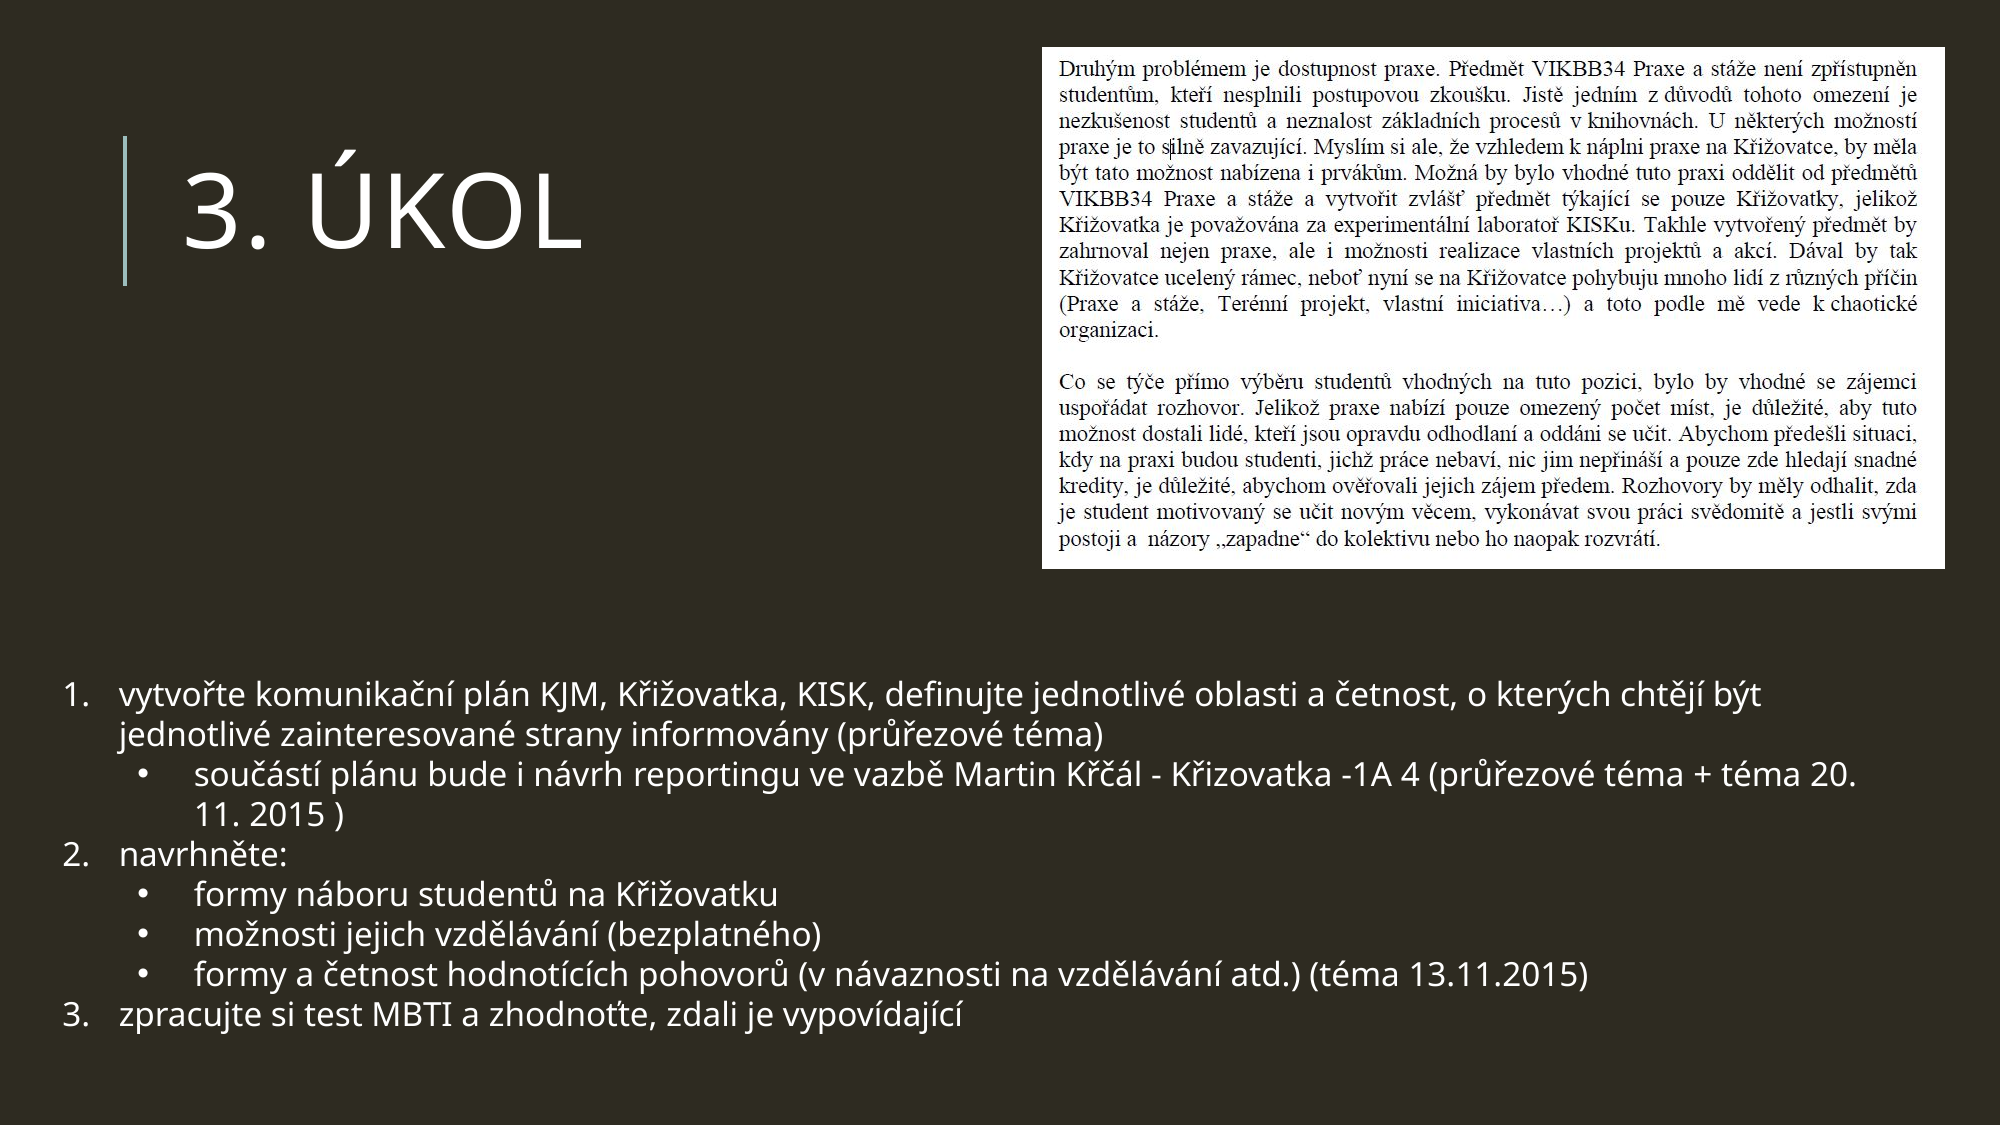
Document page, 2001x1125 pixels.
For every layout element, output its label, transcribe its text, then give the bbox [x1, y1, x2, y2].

title 3. ÚKOL [168, 96, 1035, 342]
text_box vytvořte komunikační plán KJM, Křižovatka, KISK, definujte jednotlivé oblasti a četnost, o kterých chtějí být jednotlivé zainteresované strany informovány (průřezové téma) součástí plánu bude i návrh ​reportingu ve vazbě Martin Křčál - Křizovatka -1A 4 (průřezové téma + téma 20. 11. 2015 ) navrhněte: ​formy náboru studentů na Křižovatku možnosti jejich vzdělávání (bezplatného) formy a četnost hodnotících pohovorů (v návaznosti na vzdělávání atd.) (téma 13.11.2015) zpracujte si test MBTI a zhodnoťte, zdali je vypovídající [47, 665, 1904, 1040]
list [1042, 47, 1946, 570]
